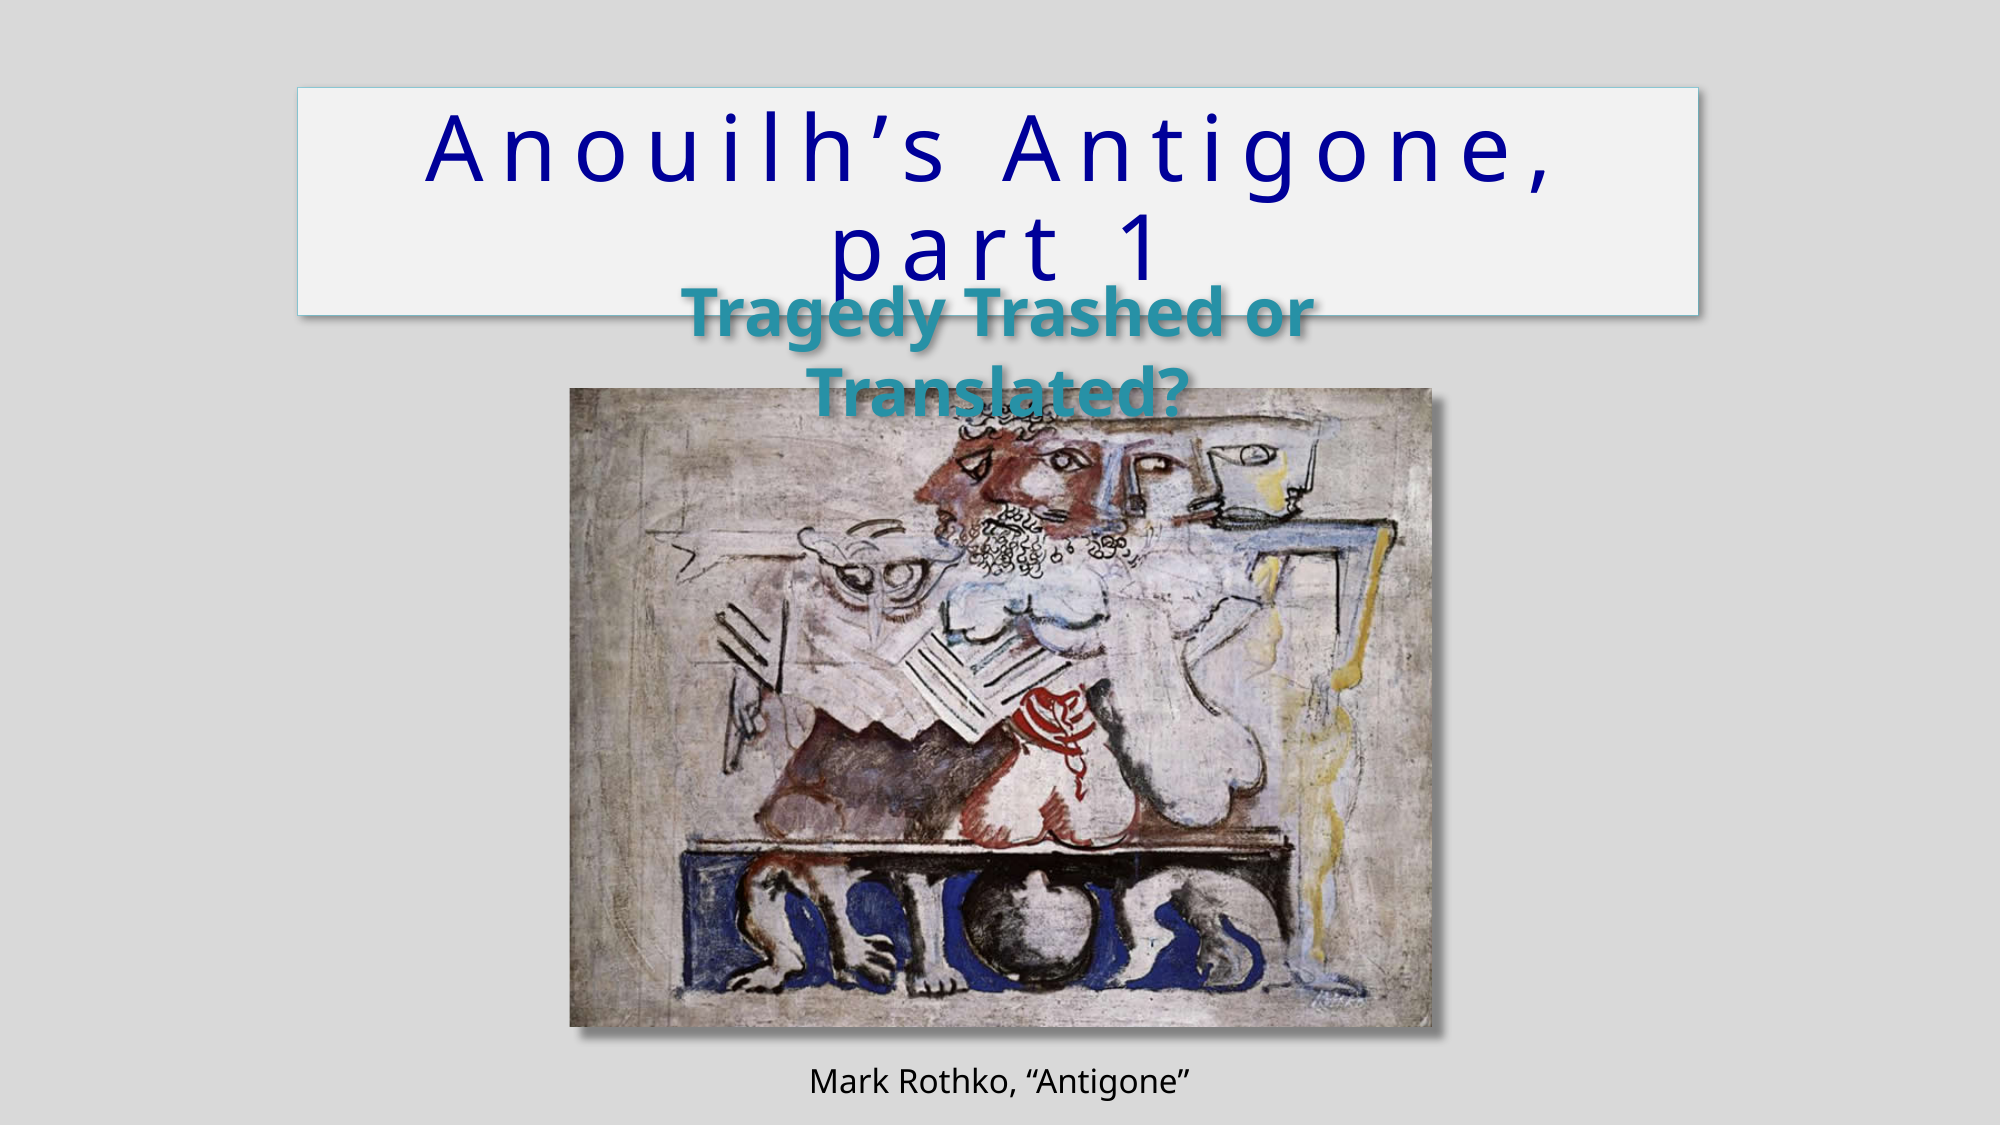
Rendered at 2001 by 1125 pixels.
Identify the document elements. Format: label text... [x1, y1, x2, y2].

text_box Mark Rothko, “Antigone” [793, 1052, 1205, 1108]
picture [569, 387, 1432, 1027]
title Anouilh’s Antigone, part 1 [297, 87, 1699, 316]
subtitle Tragedy Trashed or Translated? [658, 261, 1339, 387]
